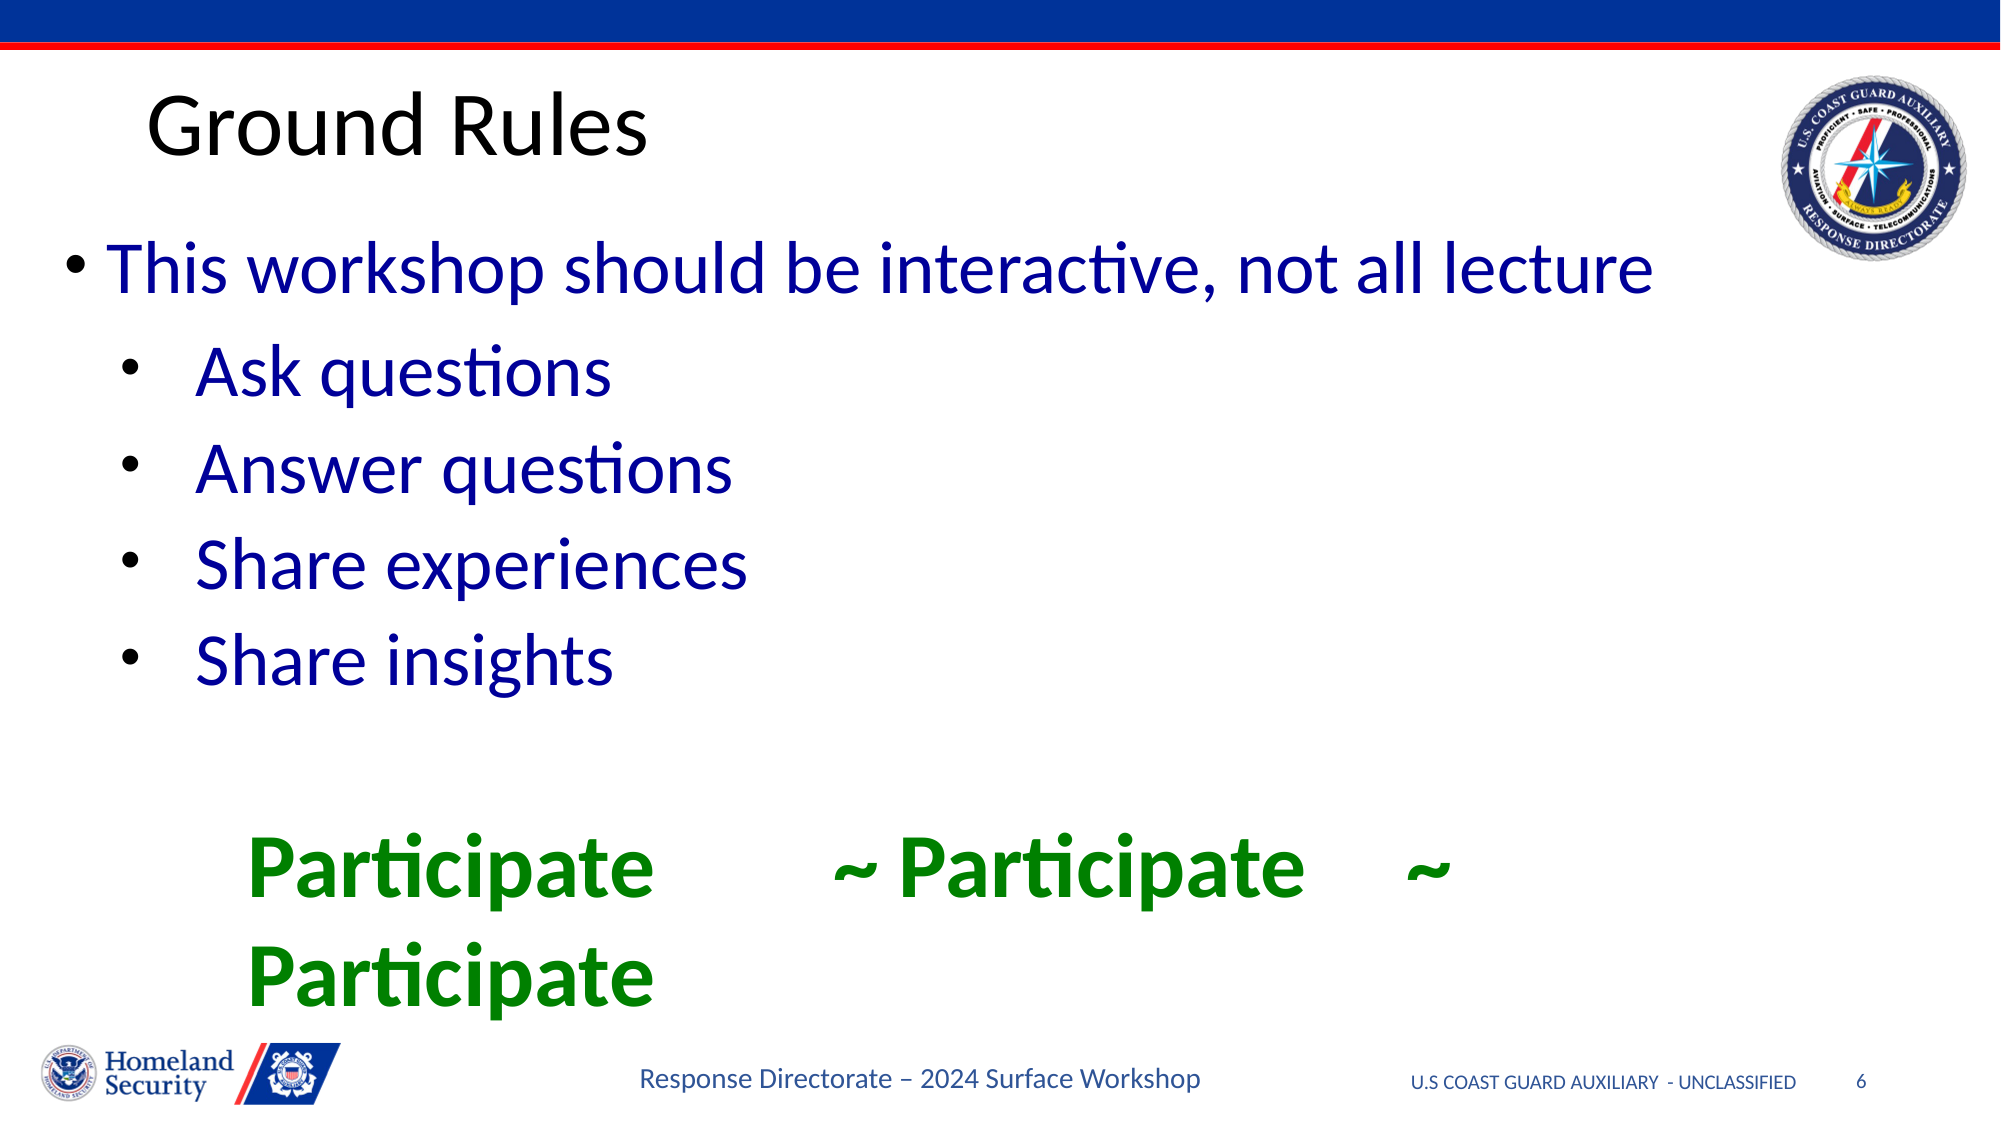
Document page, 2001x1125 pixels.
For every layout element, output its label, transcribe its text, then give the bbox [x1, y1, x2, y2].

picture [1777, 71, 1971, 204]
footer U.S COAST GUARD AUXILIARY - UNCLASSIFIED [1408, 1068, 1805, 1125]
text_box This workshop should be interactive, not all lecture Ask questions Answer questions Share experiences Share insights Participate ~ Participate ~ Participate [62, 204, 2000, 1026]
picture [39, 1042, 341, 1105]
slide_number Response Directorate – 2024 Surface Workshop [637, 1059, 1229, 1095]
title Ground Rules [144, 61, 654, 252]
slide_number 6 [1849, 1068, 1886, 1098]
